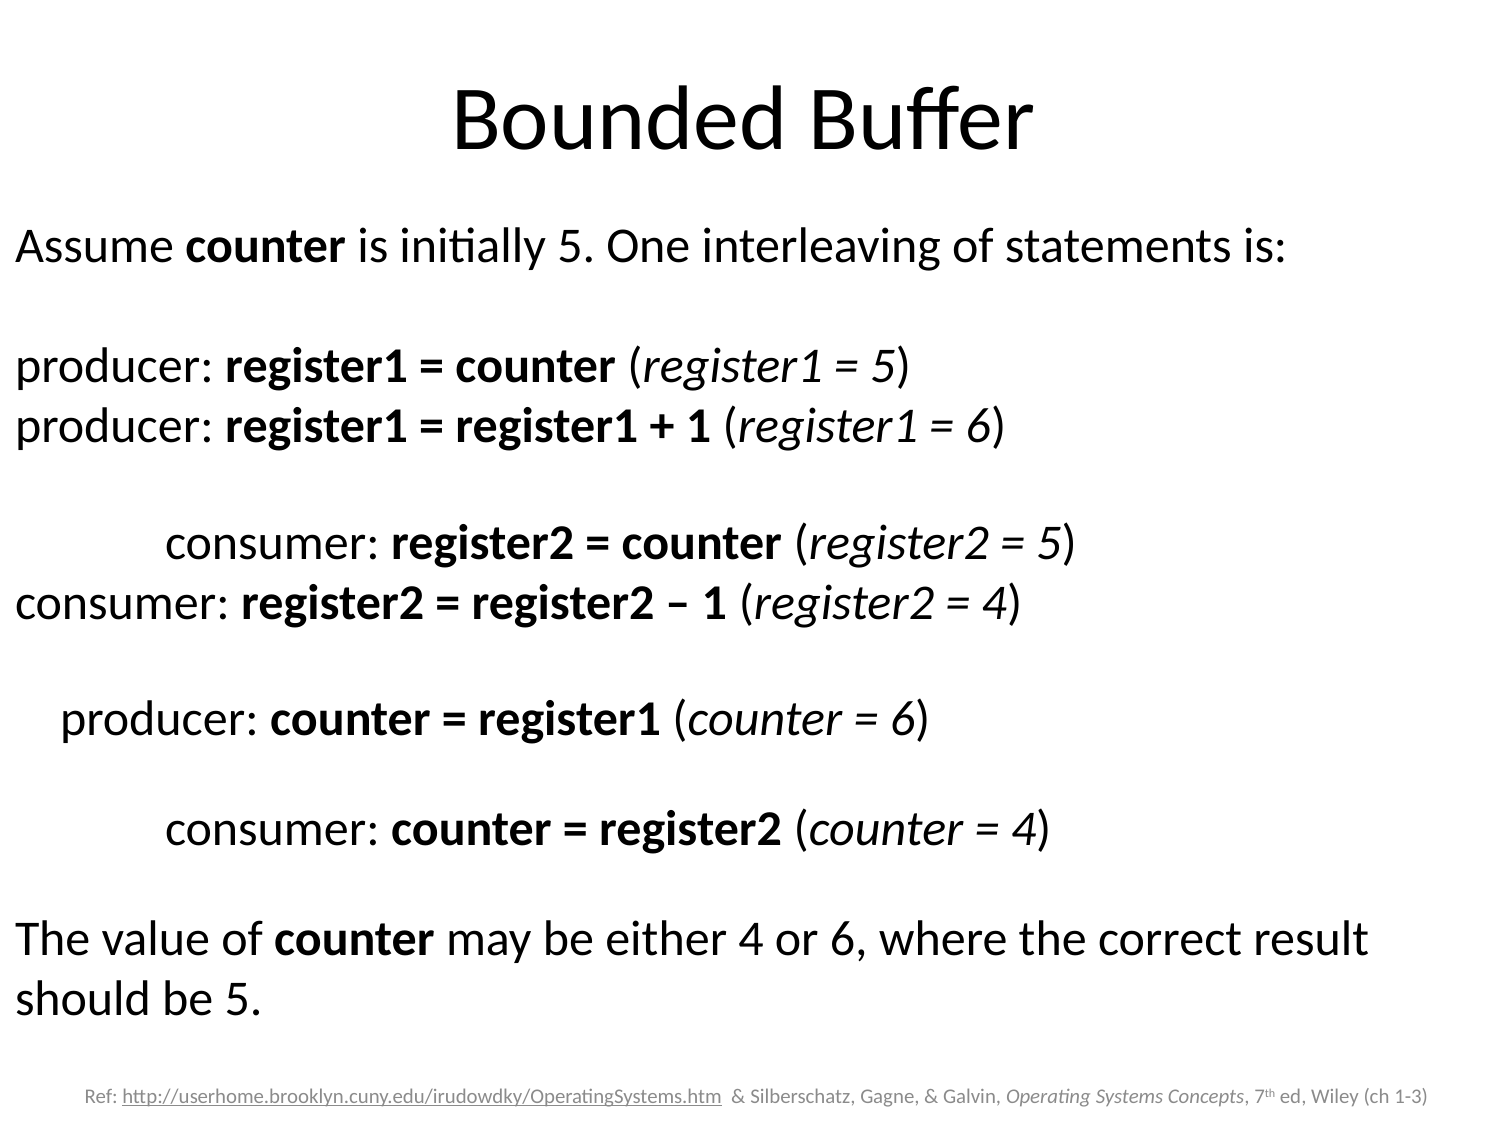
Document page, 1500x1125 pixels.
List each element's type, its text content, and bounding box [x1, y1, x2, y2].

footer Ref: http://userhome.brooklyn.cuny.edu/irudowdky/OperatingSystems.htm & Silberschatz, Gagne, & Galvin, Operating Systems Concepts, 7th ed, Wiley (ch 1-3) [37, 1065, 1475, 1125]
list Assume counter is initially 5. One interleaving of statements is: producer: register1 = counter (register1 = 5) producer: register1 = register1 + 1 (register1 = 6) consumer: register2 = counter (register2 = 5) consumer: register2 = register2 – 1 (register2 = 4) producer: counter = register1 (counter = 6) consumer: counter = register2 (counter = 4) The value of counter may be either 4 or 6, where the correct result should be 5. [0, 205, 1500, 1052]
title Bounded Buffer [68, 0, 1419, 205]
